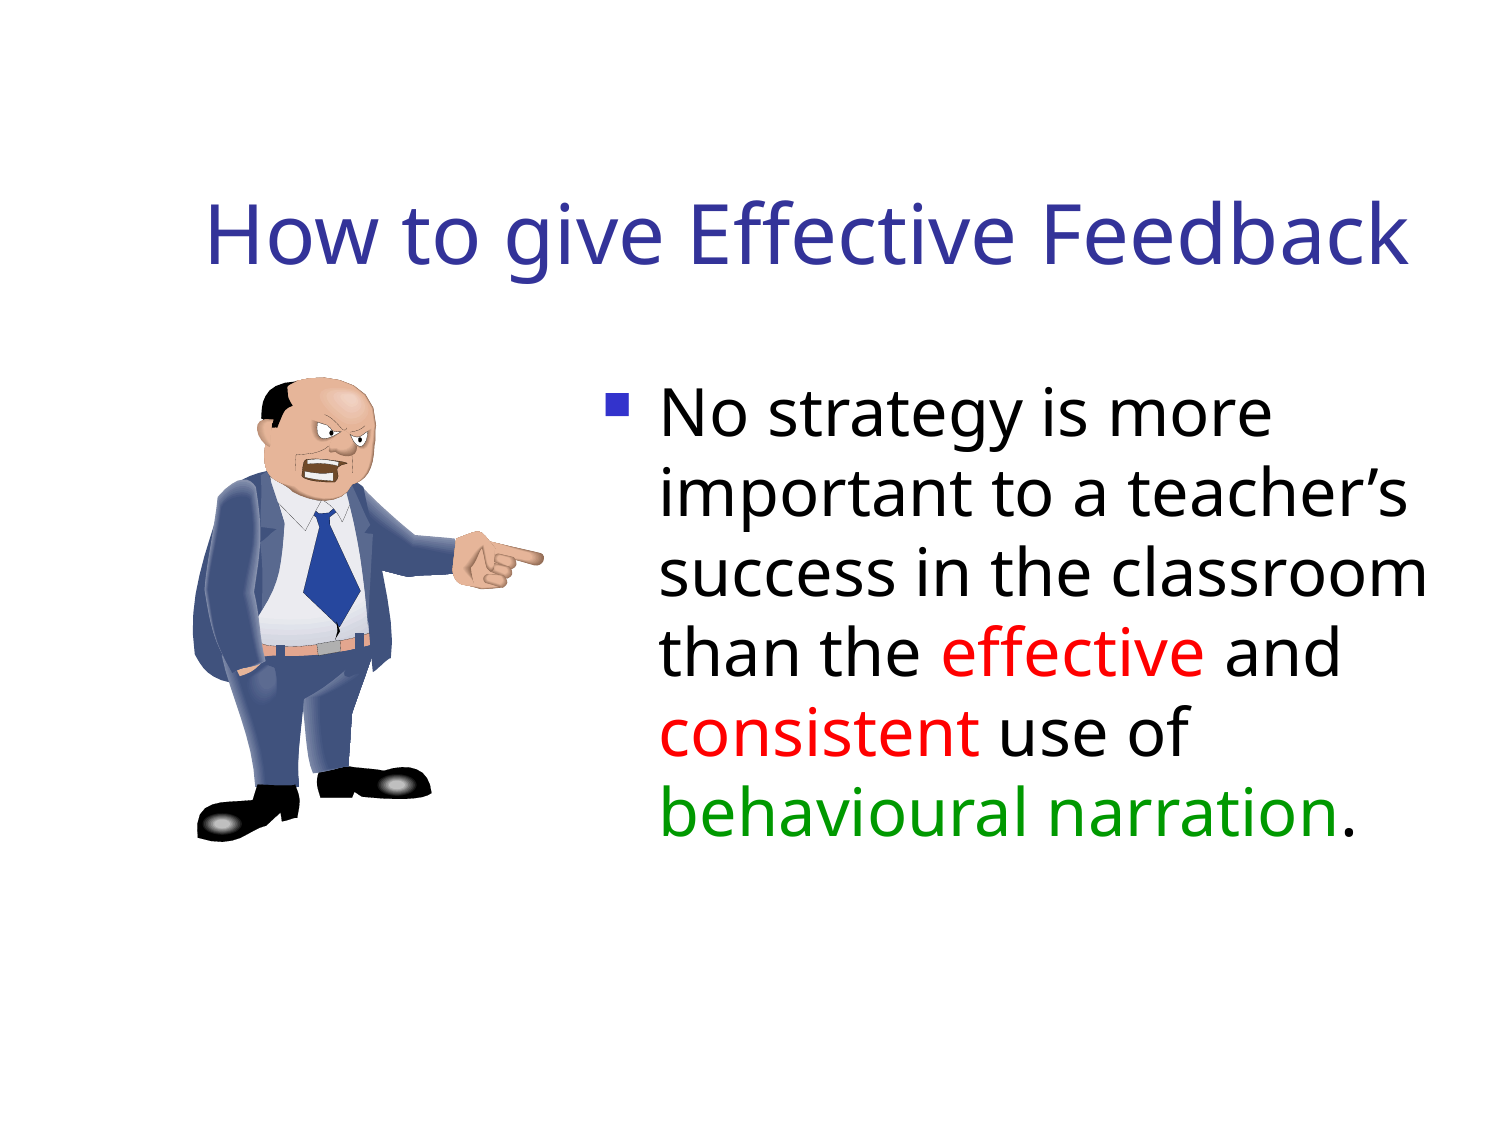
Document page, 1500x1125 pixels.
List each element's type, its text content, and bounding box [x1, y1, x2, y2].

picture [187, 362, 555, 851]
title How to give Effective Feedback [188, 101, 1468, 289]
list No strategy is more important to a teacher’s success in the classroom than the effective and consistent use of behavioural narration. [587, 362, 1450, 950]
